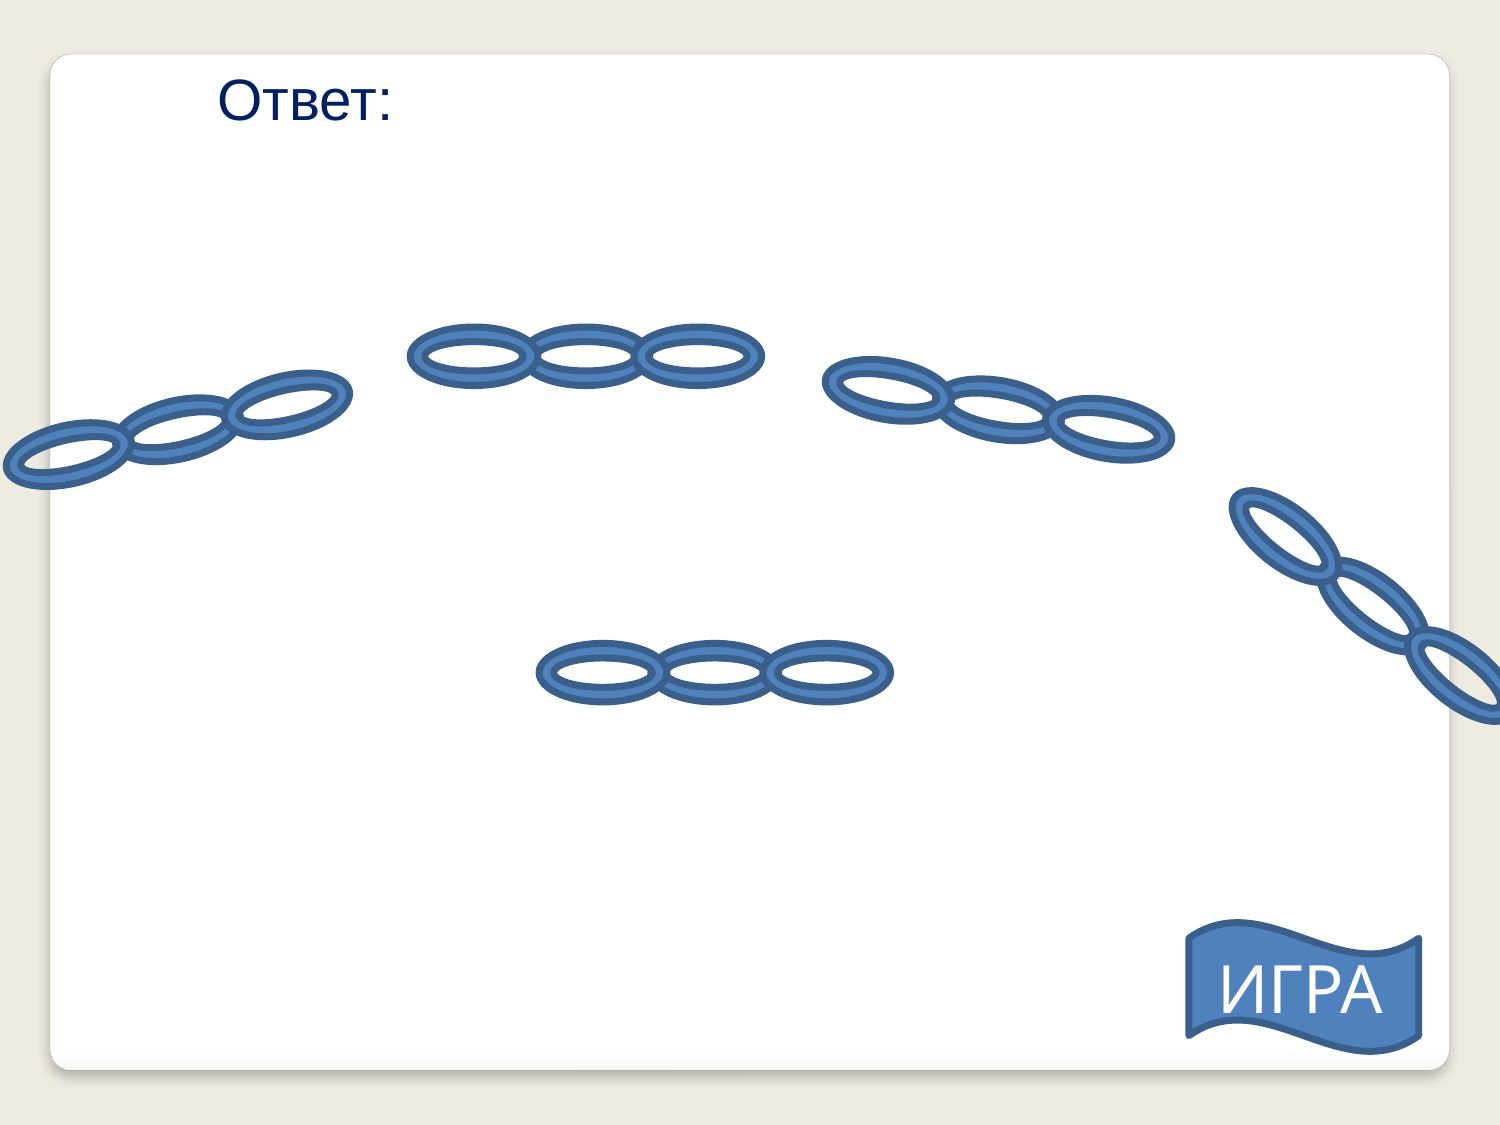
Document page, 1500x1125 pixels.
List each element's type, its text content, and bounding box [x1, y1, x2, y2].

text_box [409, 326, 762, 386]
text_box [759, 639, 895, 706]
text_box Ответ: [53, 54, 579, 140]
text_box [535, 639, 671, 706]
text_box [1, 400, 354, 460]
text_box [659, 639, 770, 671]
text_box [1188, 921, 1488, 1053]
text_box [1197, 576, 1500, 636]
text_box [660, 674, 770, 706]
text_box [822, 380, 1175, 440]
